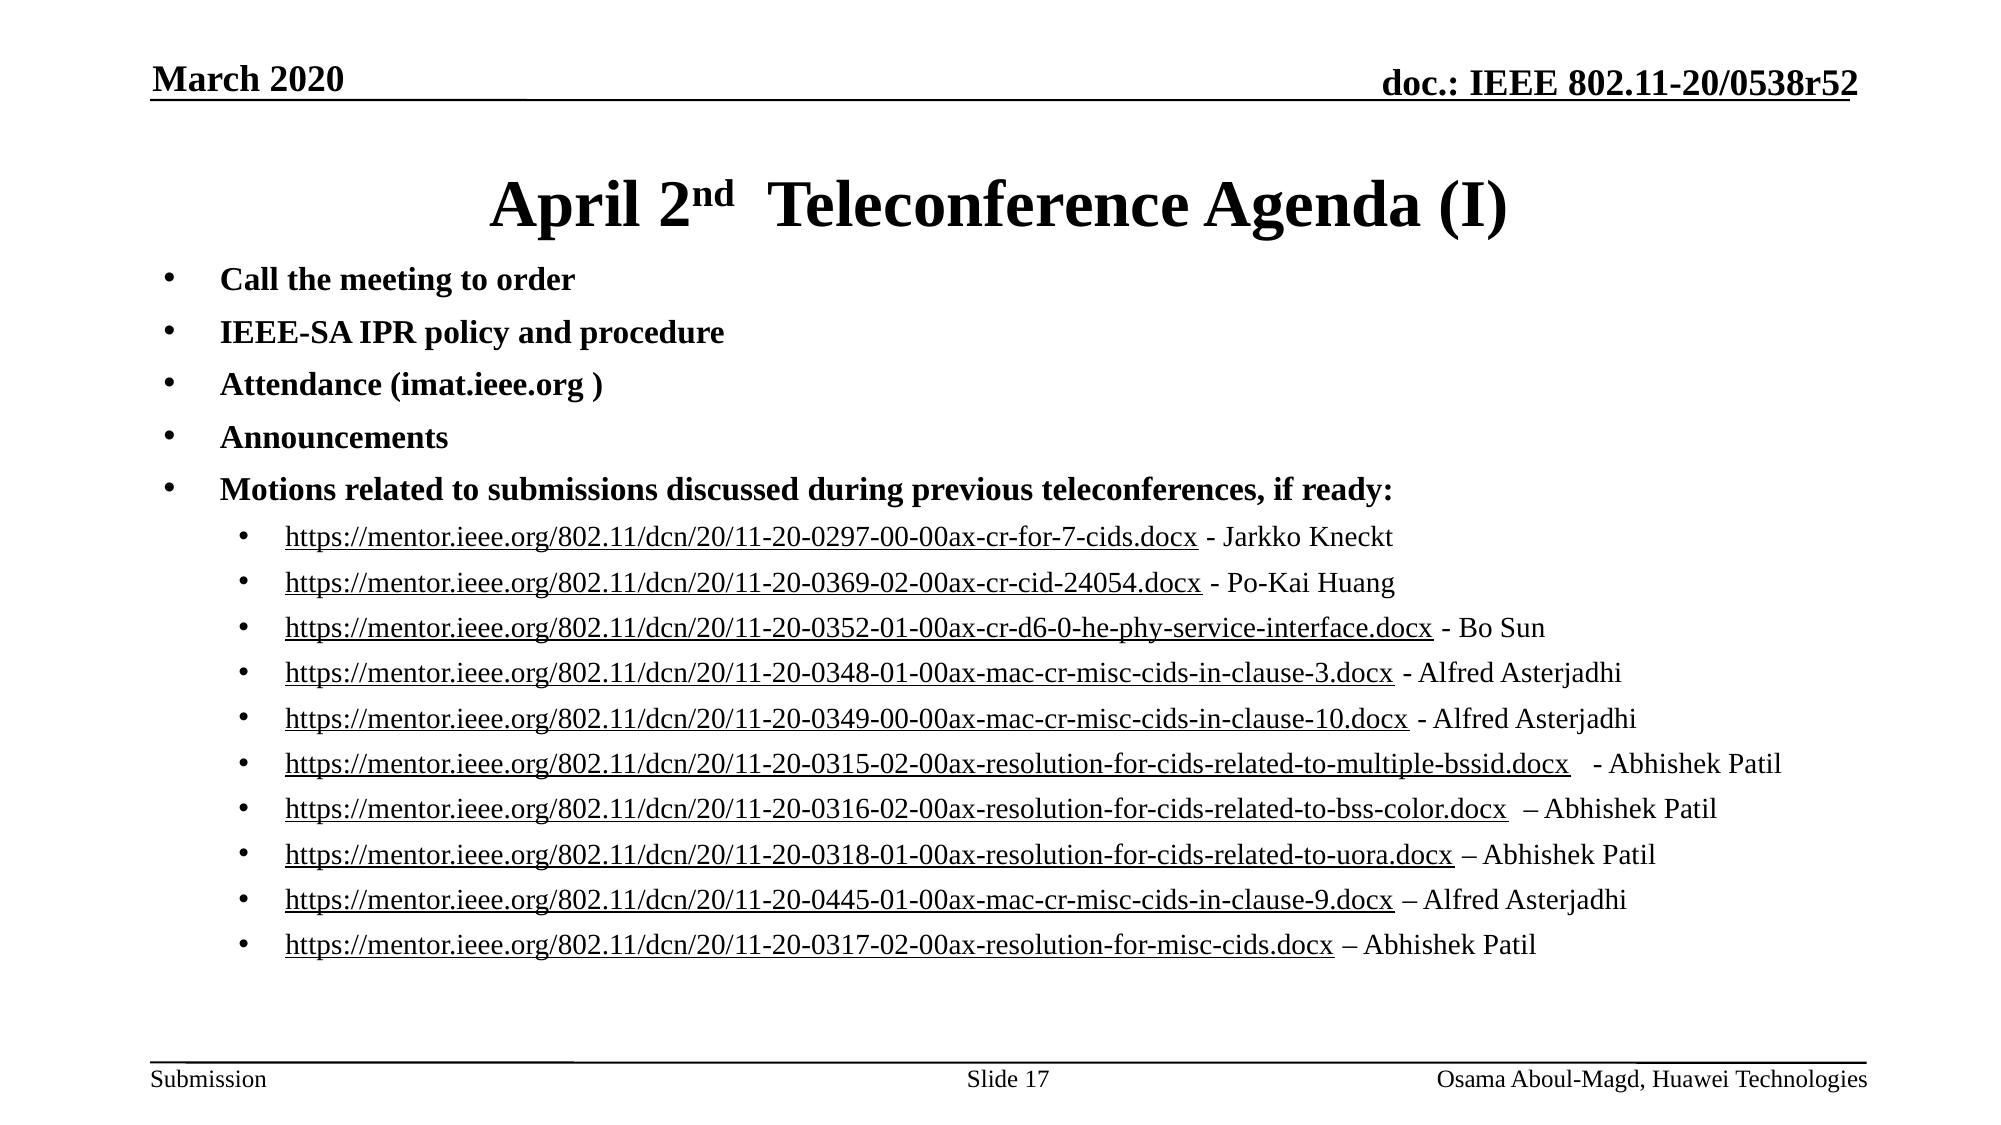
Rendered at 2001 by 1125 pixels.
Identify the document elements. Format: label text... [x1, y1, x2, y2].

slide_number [152, 54, 563, 100]
footer Osama Aboul-Magd, Huawei Technologies [1171, 1061, 1869, 1093]
title April 2nd Teleconference Agenda (I) [149, 112, 1850, 288]
slide_number Slide 17 [950, 1061, 1067, 1123]
list Call the meeting to order IEEE-SA IPR policy and procedure Attendance (imat.ieee.org ) Announcements Motions related to submissions discussed during previous teleconferences, if ready: https://mentor.ieee.org/802.11/dcn/20/11-20-0297-00-00ax-cr-for-7-cids.docx - Jarkko Kneckt https://mentor.ieee.org/802.11/dcn/20/11-20-0369-02-00ax-cr-cid-24054.docx - Po-Kai Huang https://mentor.ieee.org/802.11/dcn/20/11-20-0352-01-00ax-cr-d6-0-he-phy-service-interface.docx - Bo Sun https://mentor.ieee.org/802.11/dcn/20/11-20-0348-01-00ax-mac-cr-misc-cids-in-clause-3.docx - Alfred Asterjadhi https://mentor.ieee.org/802.11/dcn/20/11-20-0349-00-00ax-mac-cr-misc-cids-in-clause-10.docx - Alfred Asterjadhi https://mentor.ieee.org/802.11/dcn/20/11-20-0315-02-00ax-resolution-for-cids-related-to-multiple-bssid.docx - Abhishek Patil https://mentor.ieee.org/802.11/dcn/20/11-20-0316-02-00ax-resolution-for-cids-related-to-bss-color.docx – Abhishek Patil https://mentor.ieee.org/802.11/dcn/20/11-20-0318-01-00ax-resolution-for-cids-related-to-uora.docx – Abhishek Patil https://mentor.ieee.org/802.11/dcn/20/11-20-0445-01-00ax-mac-cr-misc-cids-in-clause-9.docx – Alfred Asterjadhi https://mentor.ieee.org/802.11/dcn/20/11-20-0317-02-00ax-resolution-for-misc-cids.docx – Abhishek Patil [148, 249, 1849, 925]
